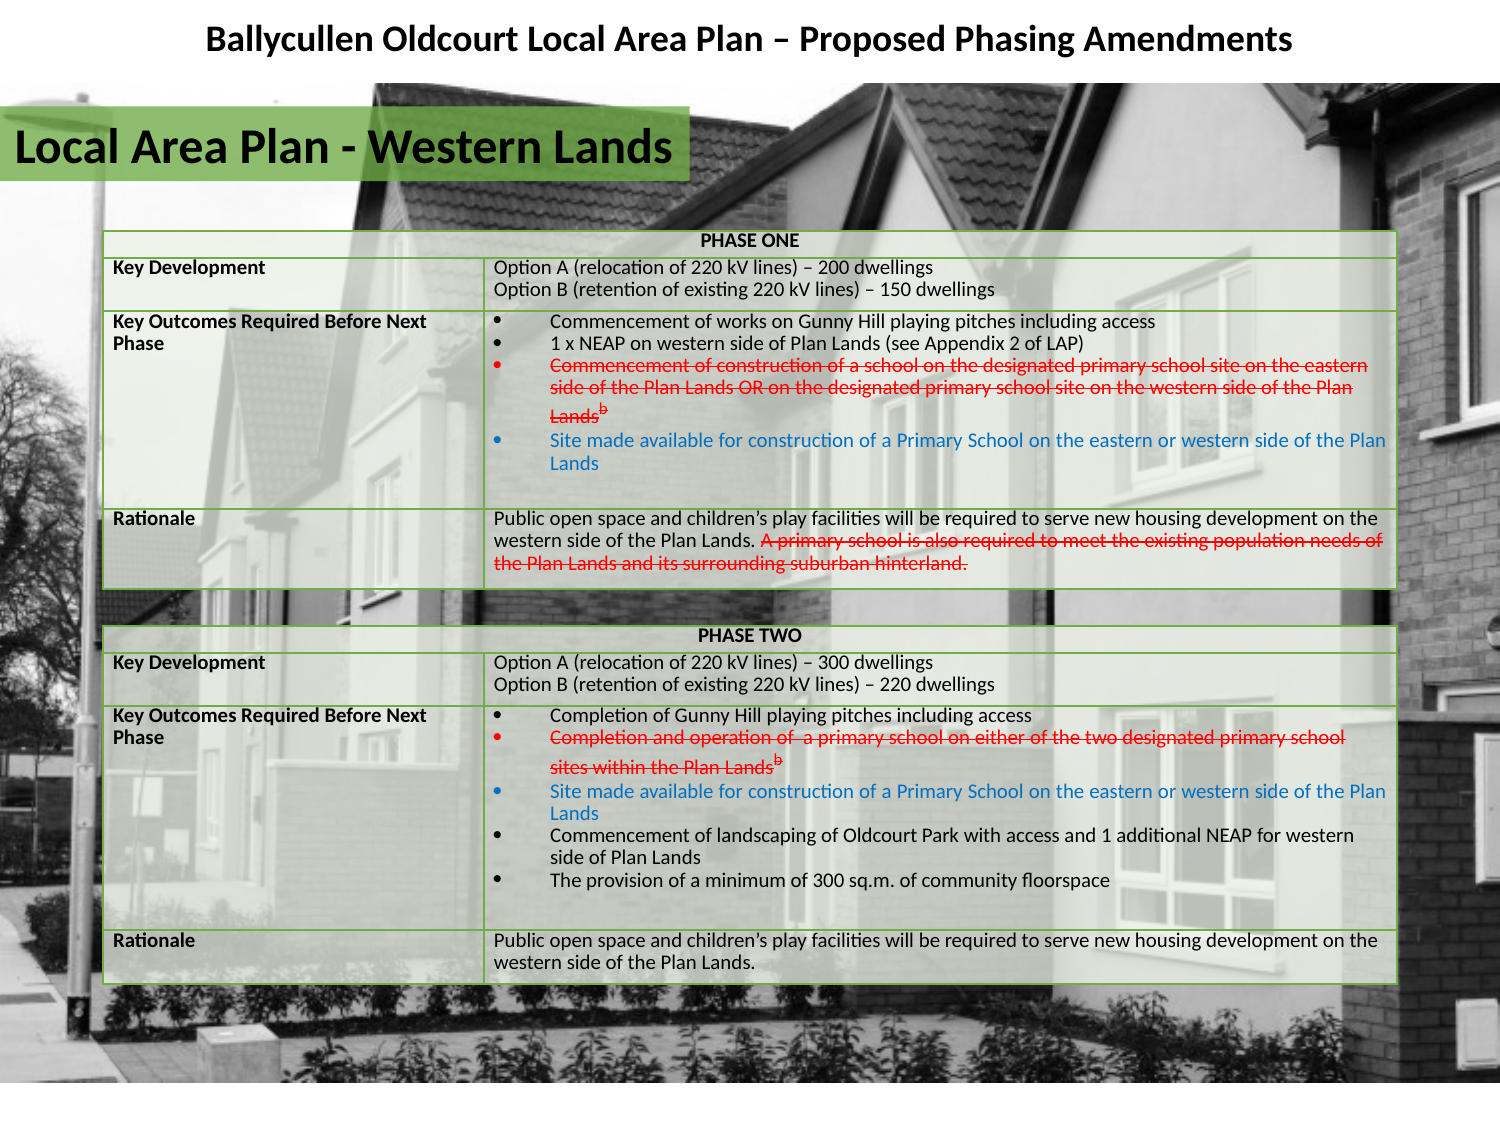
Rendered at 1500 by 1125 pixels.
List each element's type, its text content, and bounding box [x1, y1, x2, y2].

picture [0, 83, 1500, 1083]
text_box Ballycullen Oldcourt Local Area Plan – Proposed Phasing Amendments [190, 6, 1310, 67]
